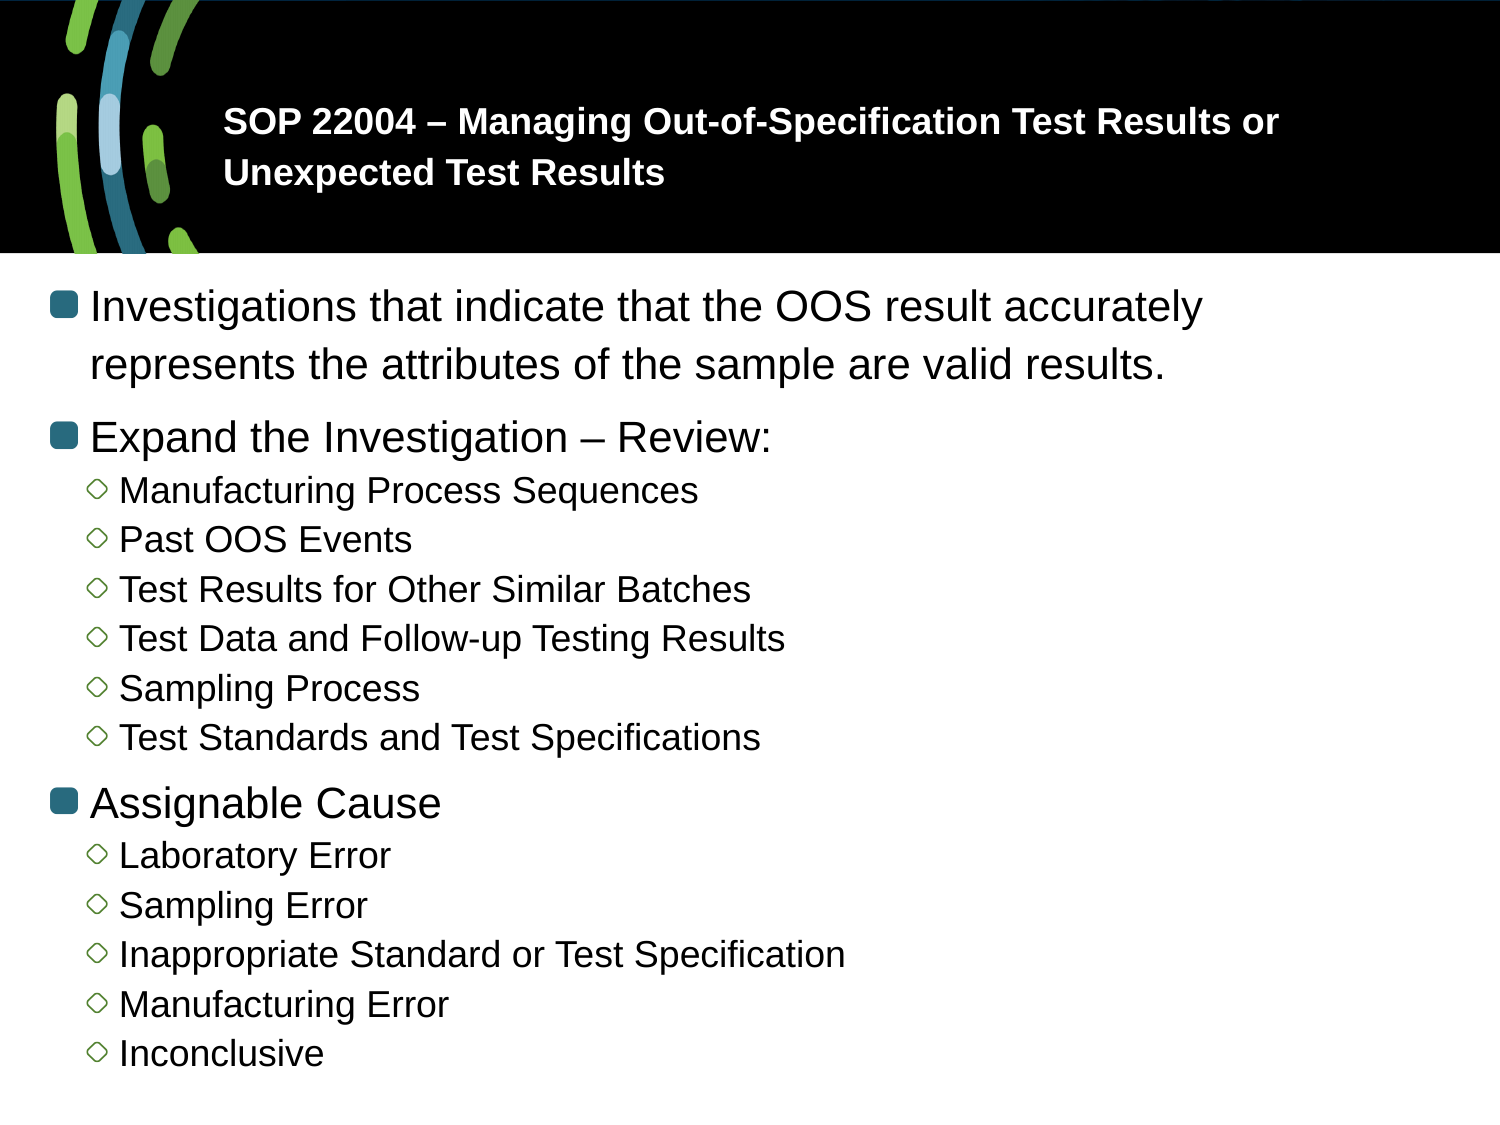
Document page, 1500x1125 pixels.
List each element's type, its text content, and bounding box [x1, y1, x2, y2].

picture [83, 574, 111, 601]
picture [83, 989, 111, 1016]
picture [83, 524, 111, 551]
picture [83, 1038, 111, 1065]
list Investigations that indicate that the OOS result accurately represents the attributes of the sample are valid results. Expand the Investigation – Review: Manufacturing Process Sequences Past OOS Events Test Results for Other Similar Batches Test Data and Follow-up Testing Results Sampling Process Test Standards and Test Specifications Assignable Cause Laboratory Error Sampling Error Inappropriate Standard or Test Specification Manufacturing Error Inconclusive [32, 265, 1384, 1086]
picture [83, 890, 111, 917]
picture [83, 939, 111, 966]
picture [83, 673, 111, 700]
title SOP 22004 – Managing Out-of-Specification Test Results or Unexpected Test Results [208, 33, 1469, 251]
picture [0, 0, 512, 254]
picture [83, 722, 111, 749]
picture [83, 475, 111, 502]
picture [48, 785, 80, 816]
picture [83, 623, 111, 650]
picture [48, 288, 80, 320]
picture [83, 840, 111, 867]
picture [48, 419, 80, 451]
